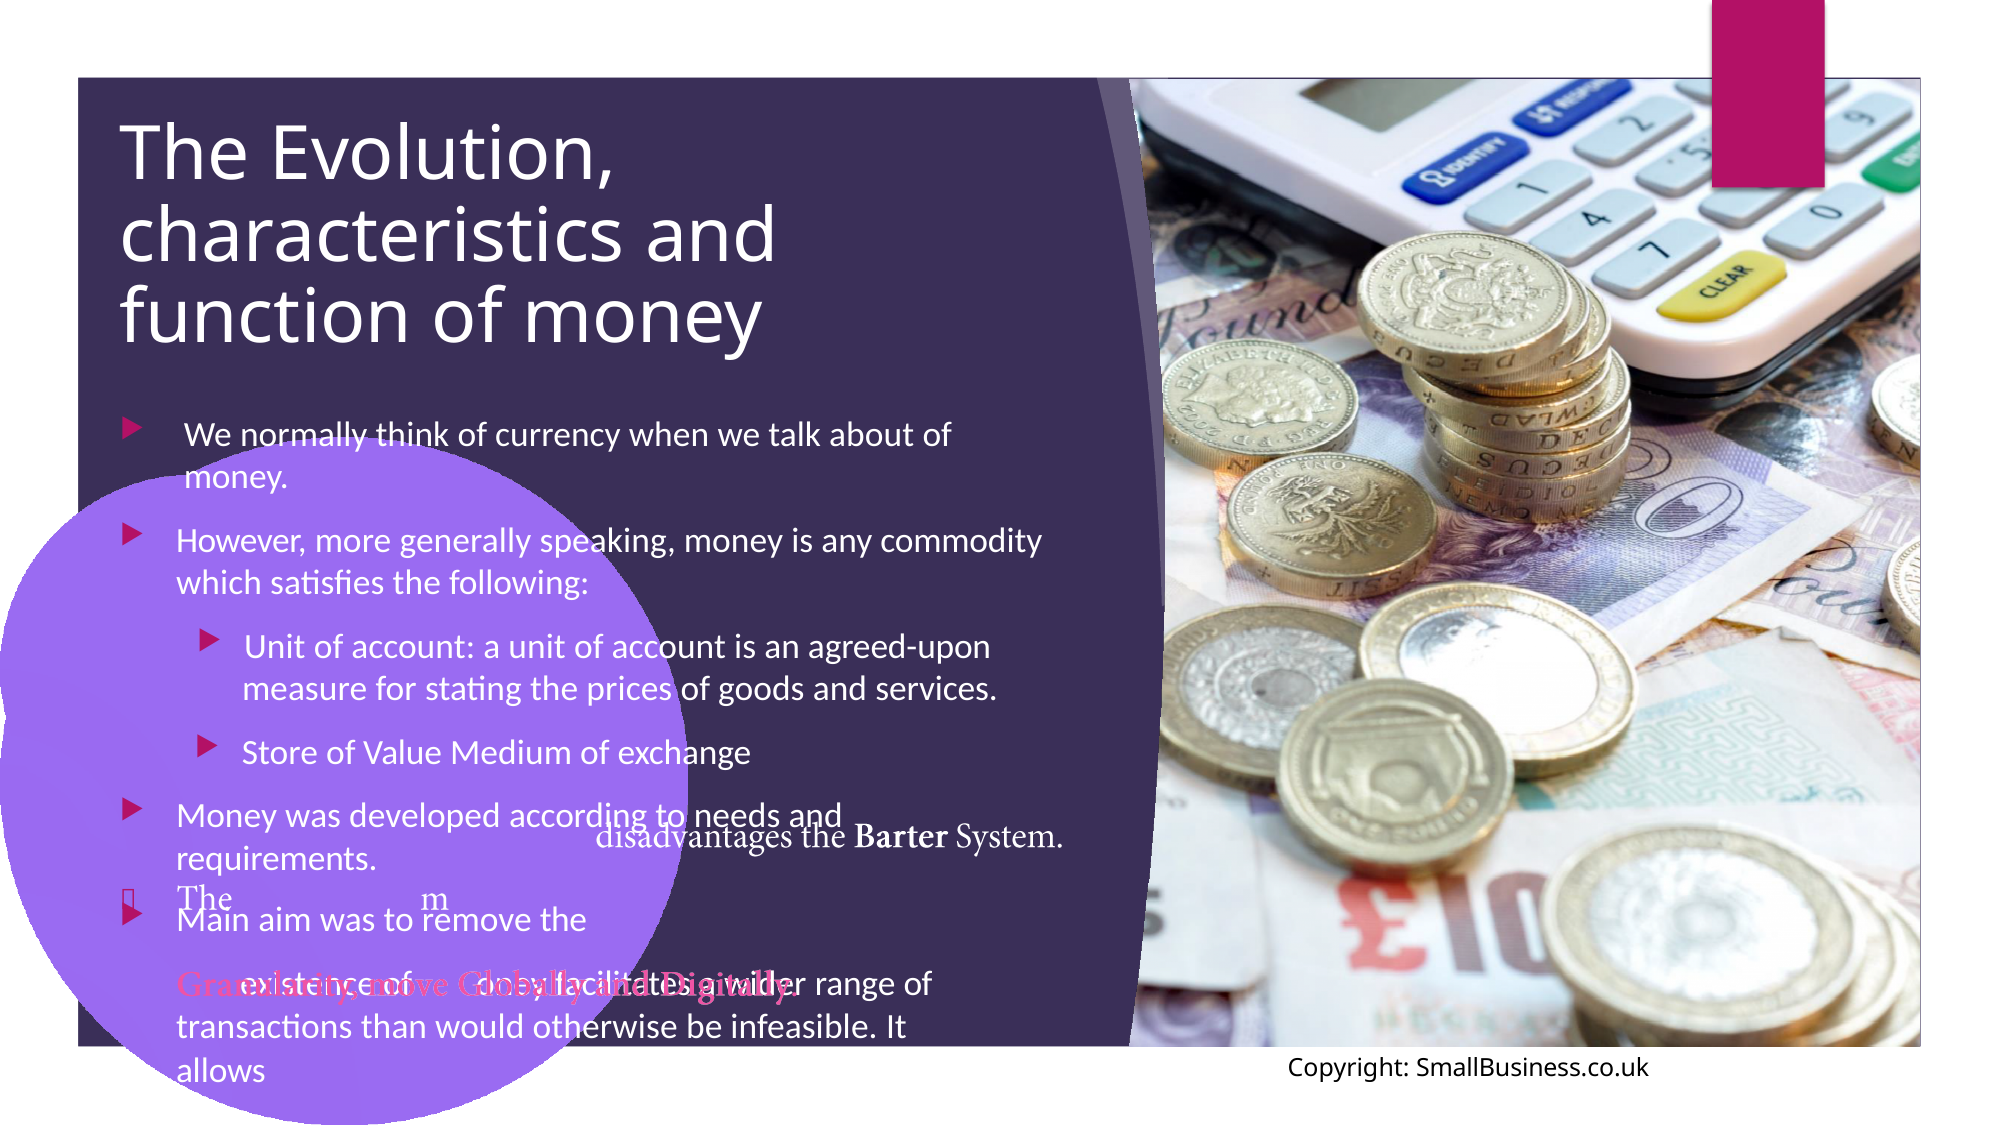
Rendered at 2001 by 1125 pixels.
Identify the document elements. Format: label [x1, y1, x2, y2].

text_box [175, 959, 807, 1009]
text_box [0, 0, 2000, 1125]
text_box [175, 874, 479, 924]
